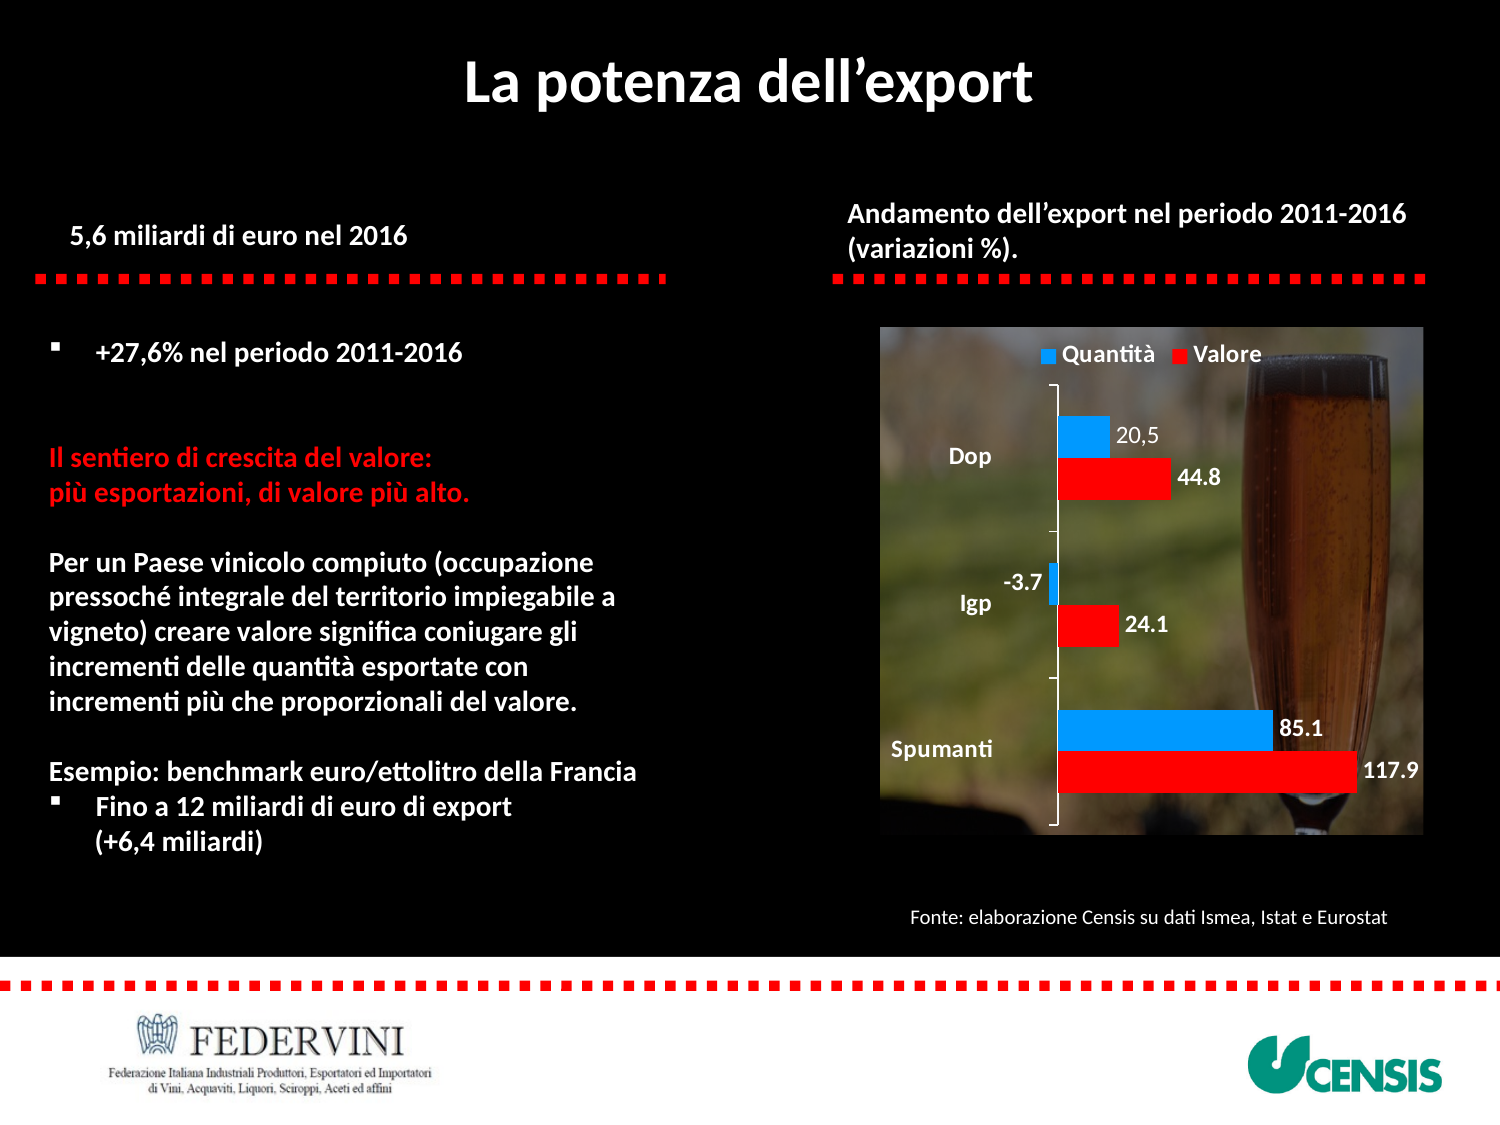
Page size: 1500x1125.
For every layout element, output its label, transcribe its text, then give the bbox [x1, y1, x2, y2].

picture [100, 991, 444, 1120]
title La potenza dell’export [75, 0, 1425, 172]
chart [879, 326, 1424, 836]
text_box Fonte: elaborazione Censis su dati Ismea, Istat e Eurostat [895, 896, 1404, 937]
text_box Andamento dell’export nel periodo 2011-2016 (variazioni %). [832, 187, 1429, 272]
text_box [0, 956, 1500, 1125]
text_box +27,6% nel periodo 2011-2016 Il sentiero di crescita del valore: più esportazioni, di valore più alto. Per un Paese vinicolo compiuto (occupazione pressoché integrale del territorio impiegabile a vigneto) creare valore significa coniugare gli incrementi delle quantità esportate con incrementi più che proporzionali del valore. Esempio: benchmark euro/ettolitro della Francia Fino a 12 miliardi di euro di export (+6,4 miliardi) [34, 290, 684, 865]
text_box 5,6 miliardi di euro nel 2016 [54, 208, 424, 259]
